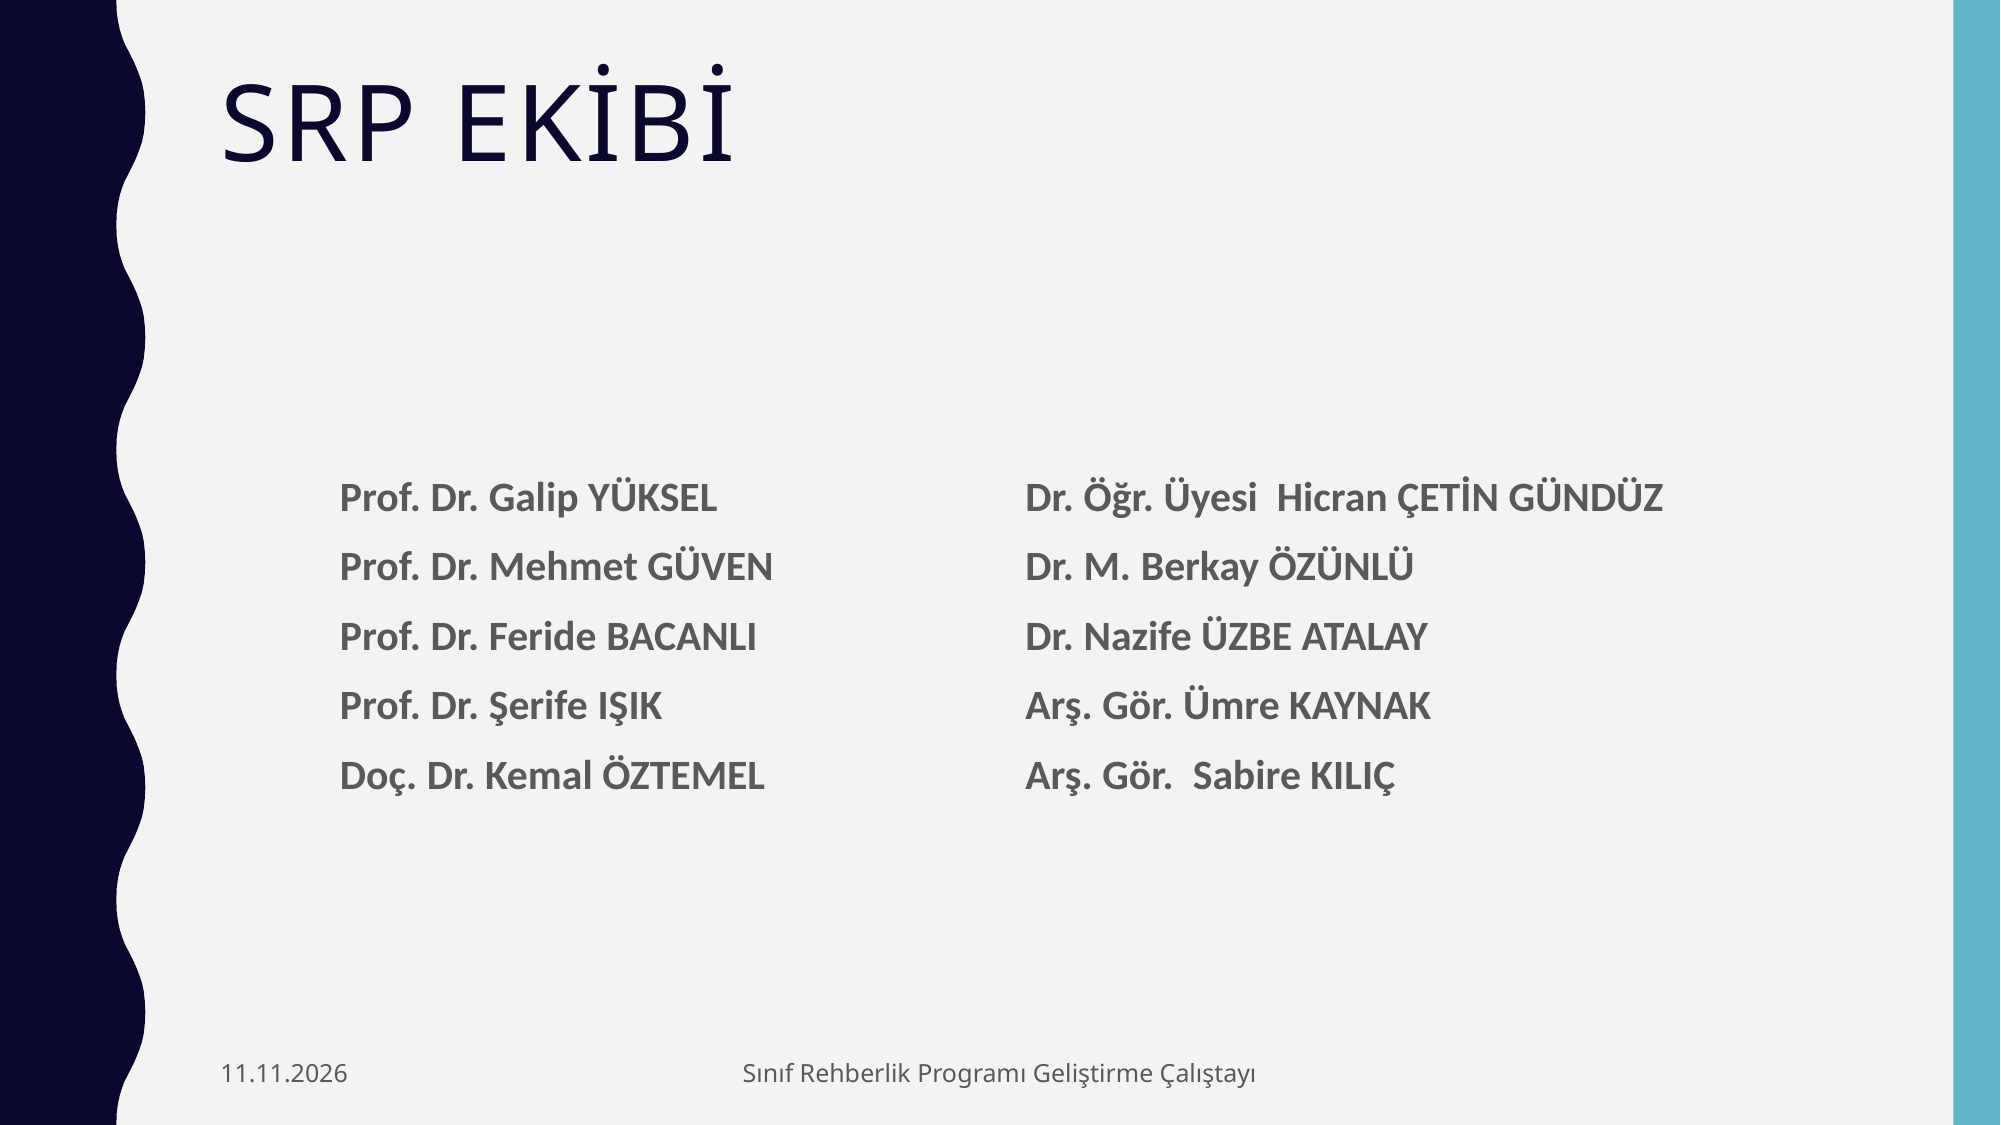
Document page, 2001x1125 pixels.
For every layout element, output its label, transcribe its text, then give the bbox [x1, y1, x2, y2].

list Prof. Dr. Galip YÜKSEL Prof. Dr. Mehmet GÜVEN Prof. Dr. Feride BACANLI Prof. Dr. Şerife IŞIK Doç. Dr. Kemal ÖZTEMEL [324, 456, 990, 1030]
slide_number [205, 1045, 588, 1103]
title SRP Ekibi [205, 62, 1875, 308]
footer Sınıf Rehberlik Programı Geliştirme Çalıştayı [662, 1045, 1338, 1103]
list Dr. Öğr. Üyesi Hicran ÇETİN GÜNDÜZ Dr. M. Berkay ÖZÜNLÜ Dr. Nazife ÜZBE ATALAY Arş. Gör. Ümre KAYNAK Arş. Gör. Sabire KILIÇ [1010, 456, 1715, 1030]
